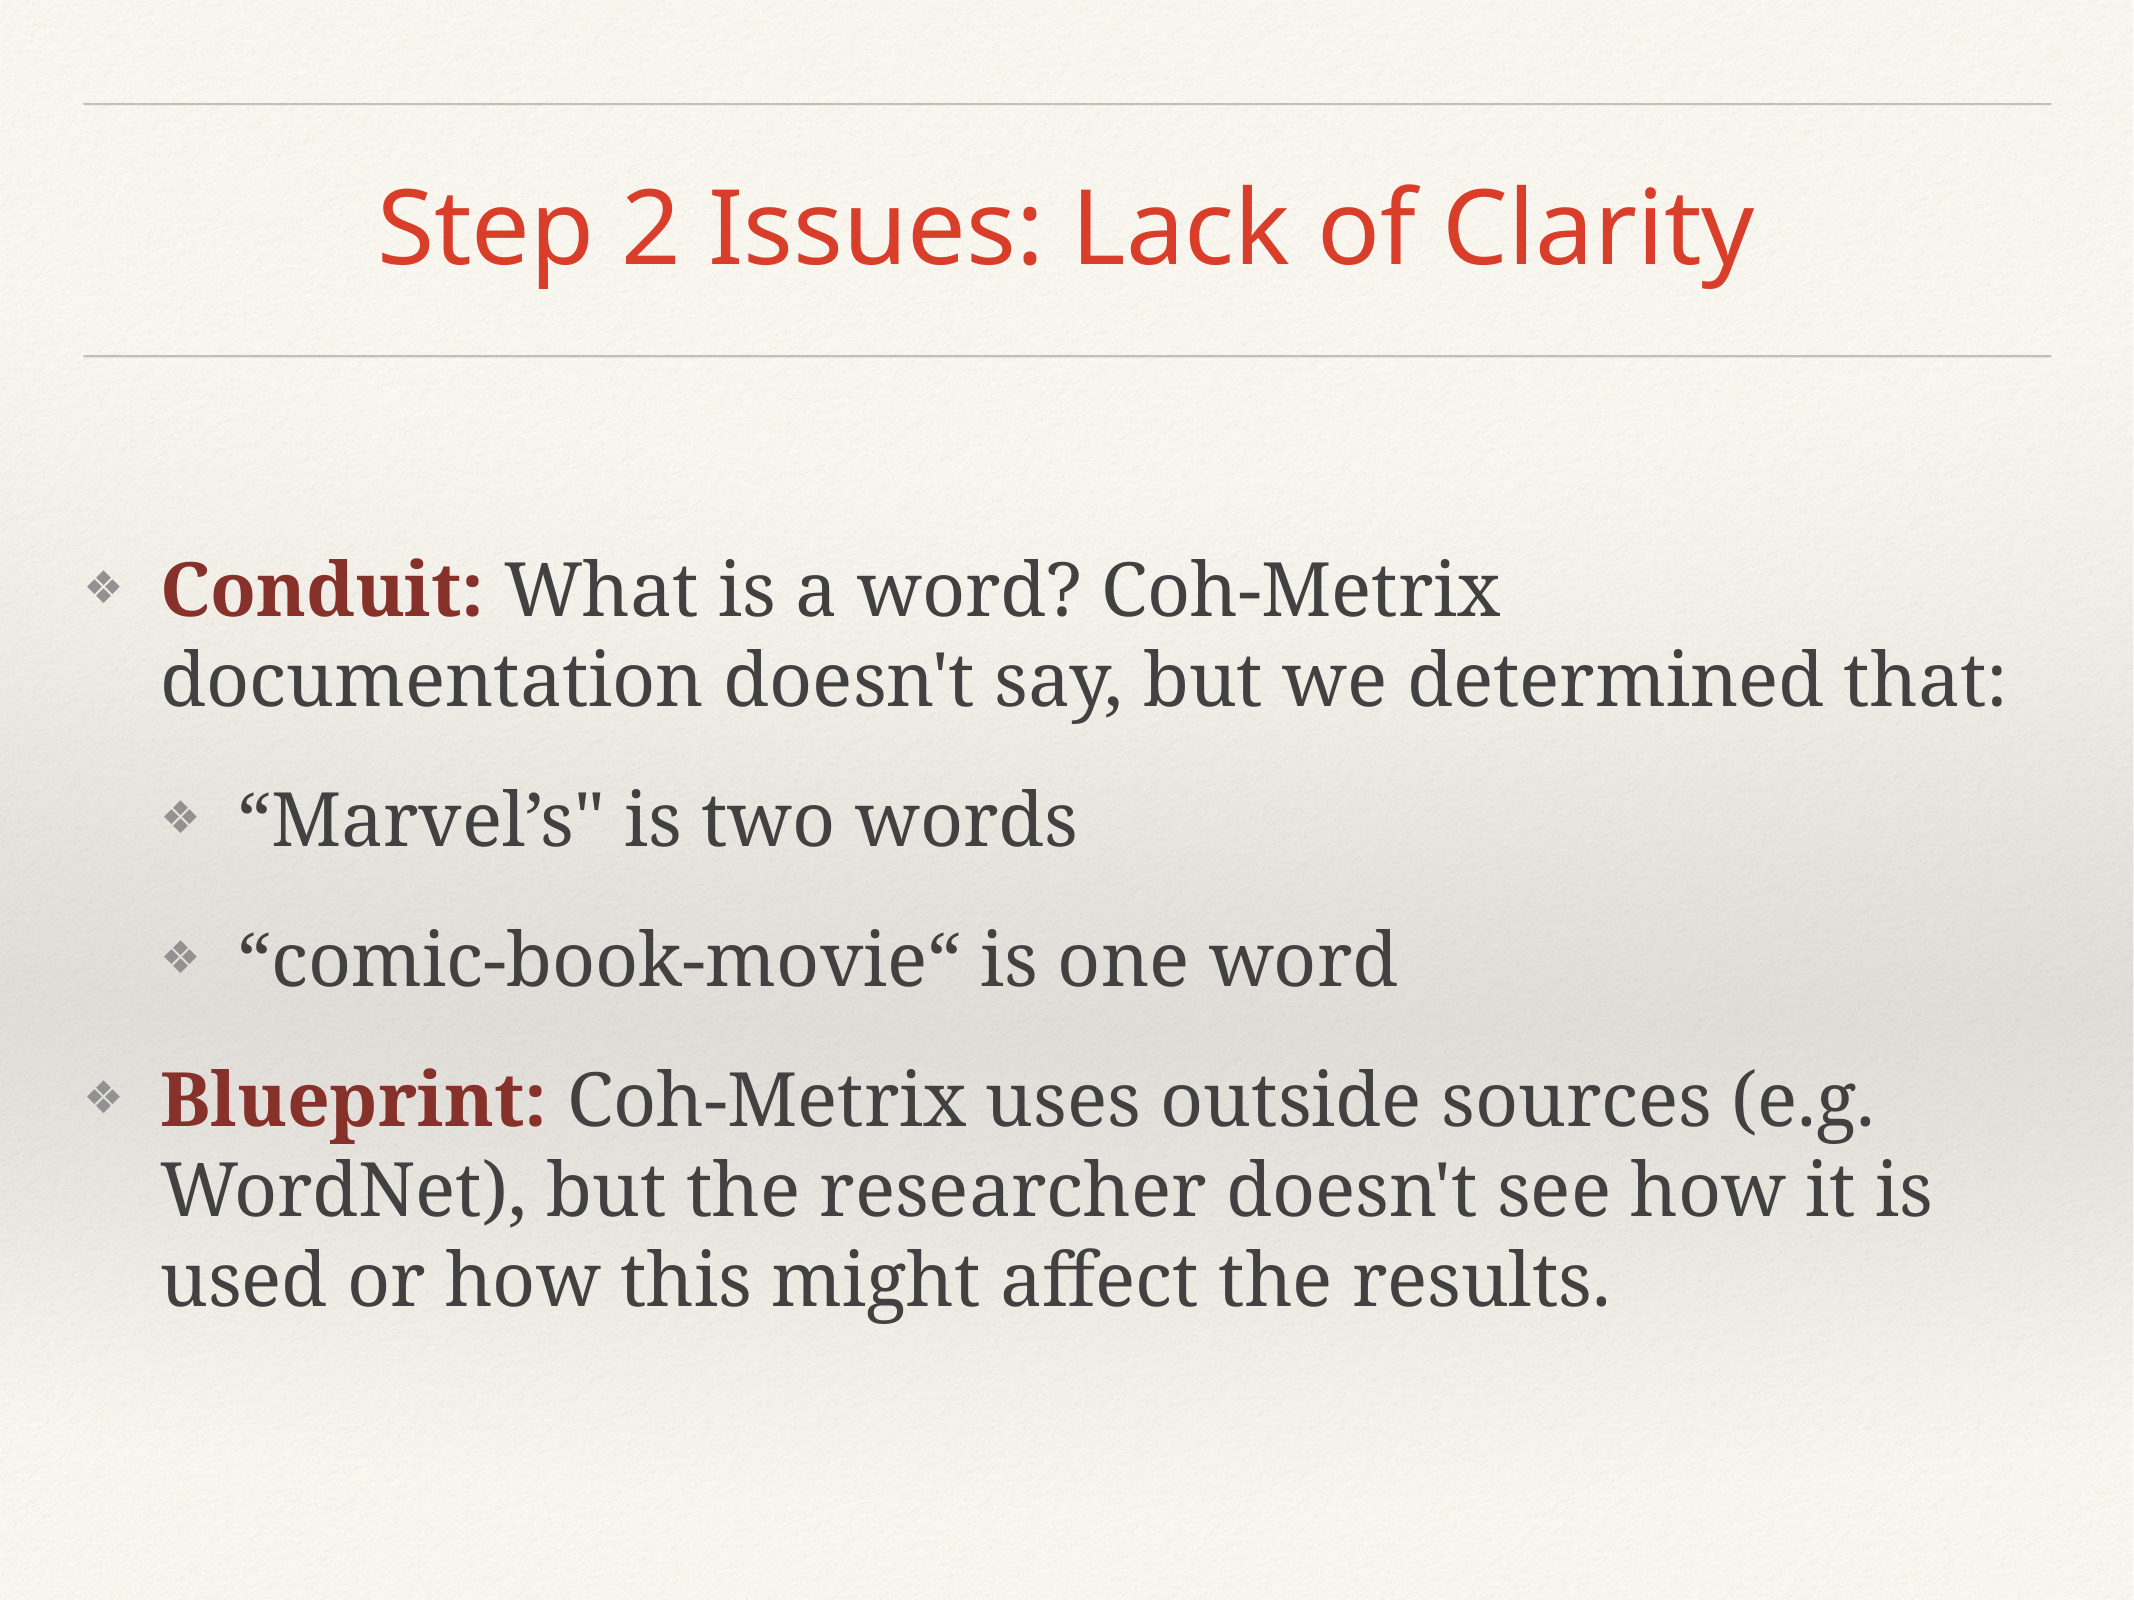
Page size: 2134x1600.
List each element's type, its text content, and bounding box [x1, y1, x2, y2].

title Step 2 Issues: Lack of Clarity [82, 130, 2051, 332]
list Conduit: What is a word? Coh-Metrix documentation doesn't say, but we determined that: “Marvel’s" is two words “comic-book-movie“ is one word Blueprint: Coh-Metrix uses outside sources (e.g. WordNet), but the researcher doesn't see how it is used or how this might affect the results. [82, 430, 2051, 1432]
picture [0, 0, 2134, 1600]
